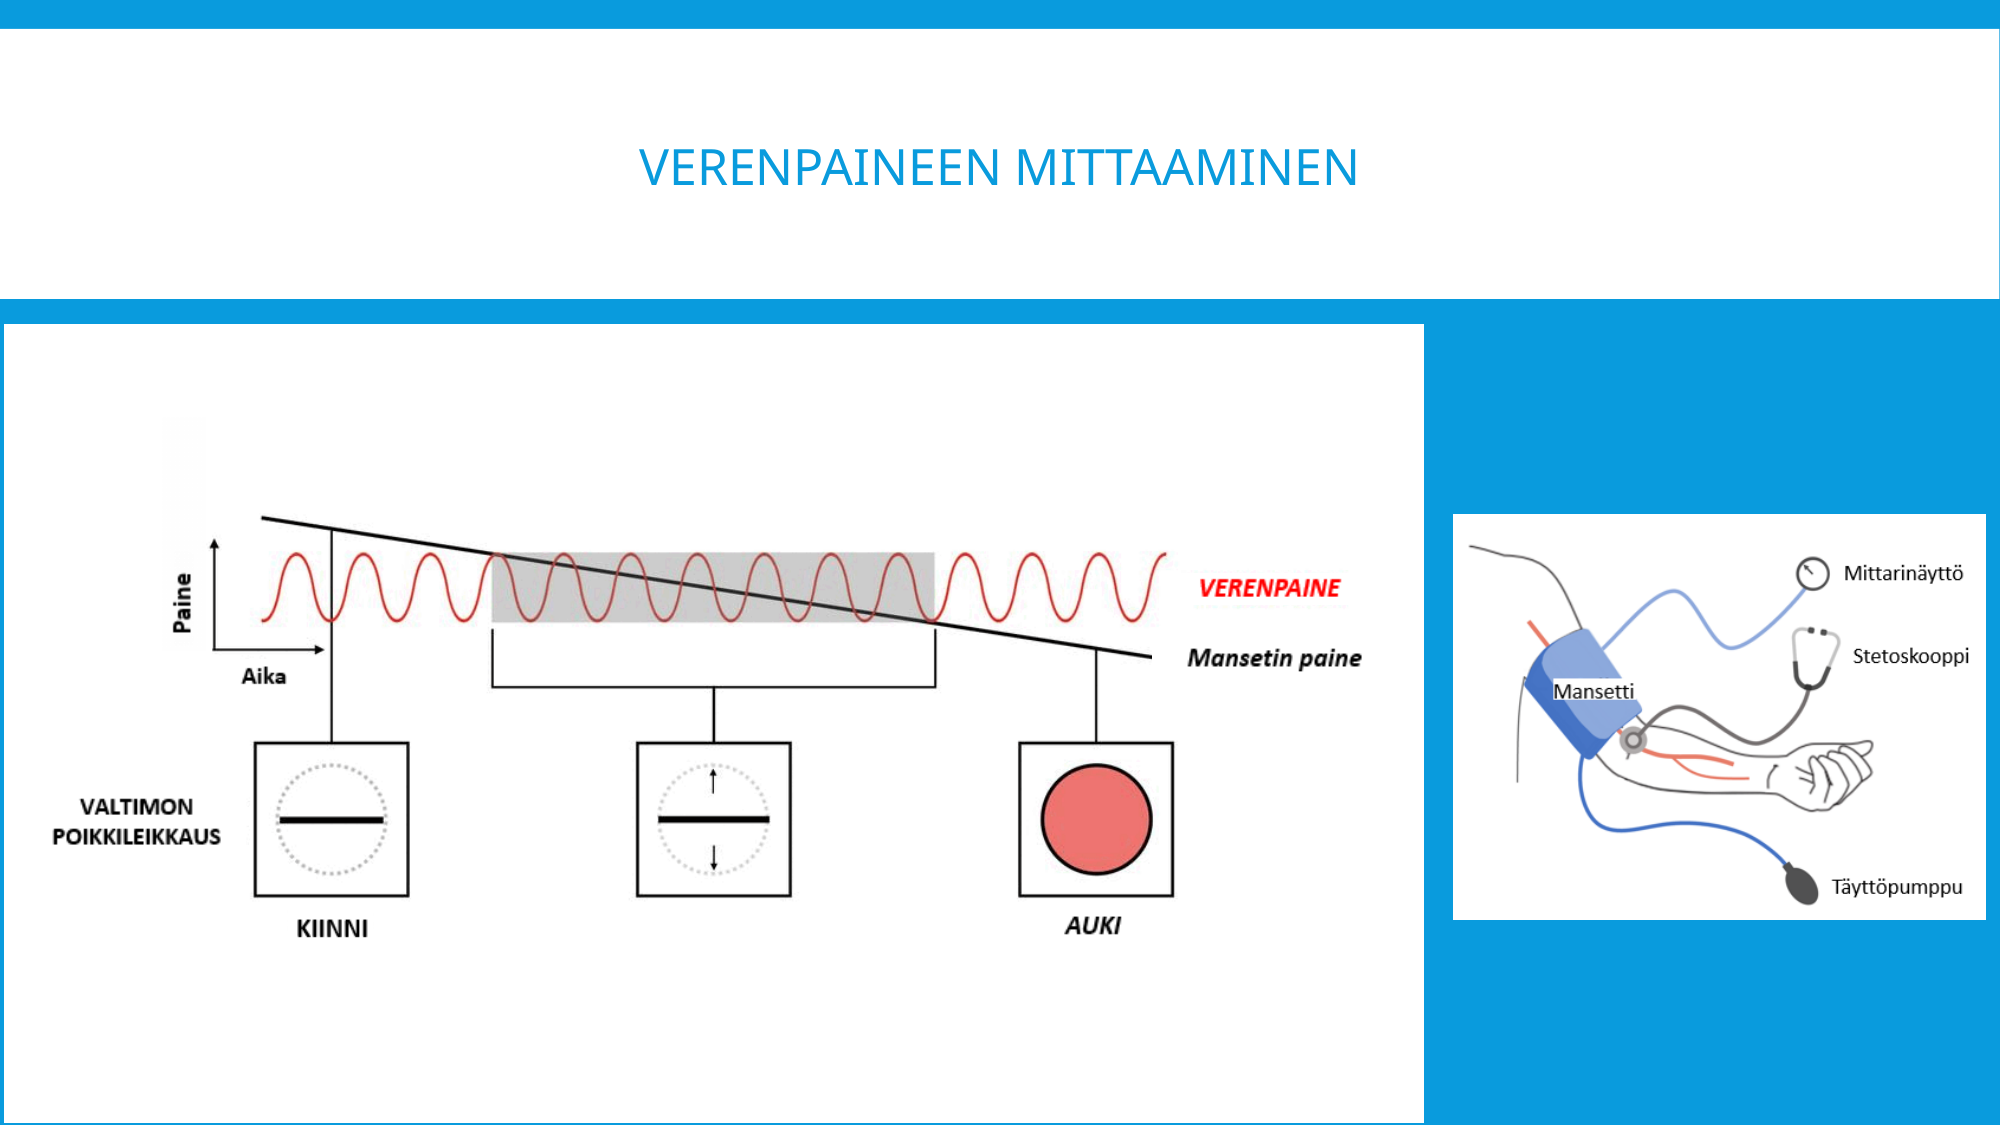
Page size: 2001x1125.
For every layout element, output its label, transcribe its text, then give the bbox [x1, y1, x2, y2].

picture [5, 325, 1423, 1122]
title VERENPAINEEN MITTAAMINEN [197, 46, 1803, 295]
picture [1454, 515, 1985, 919]
